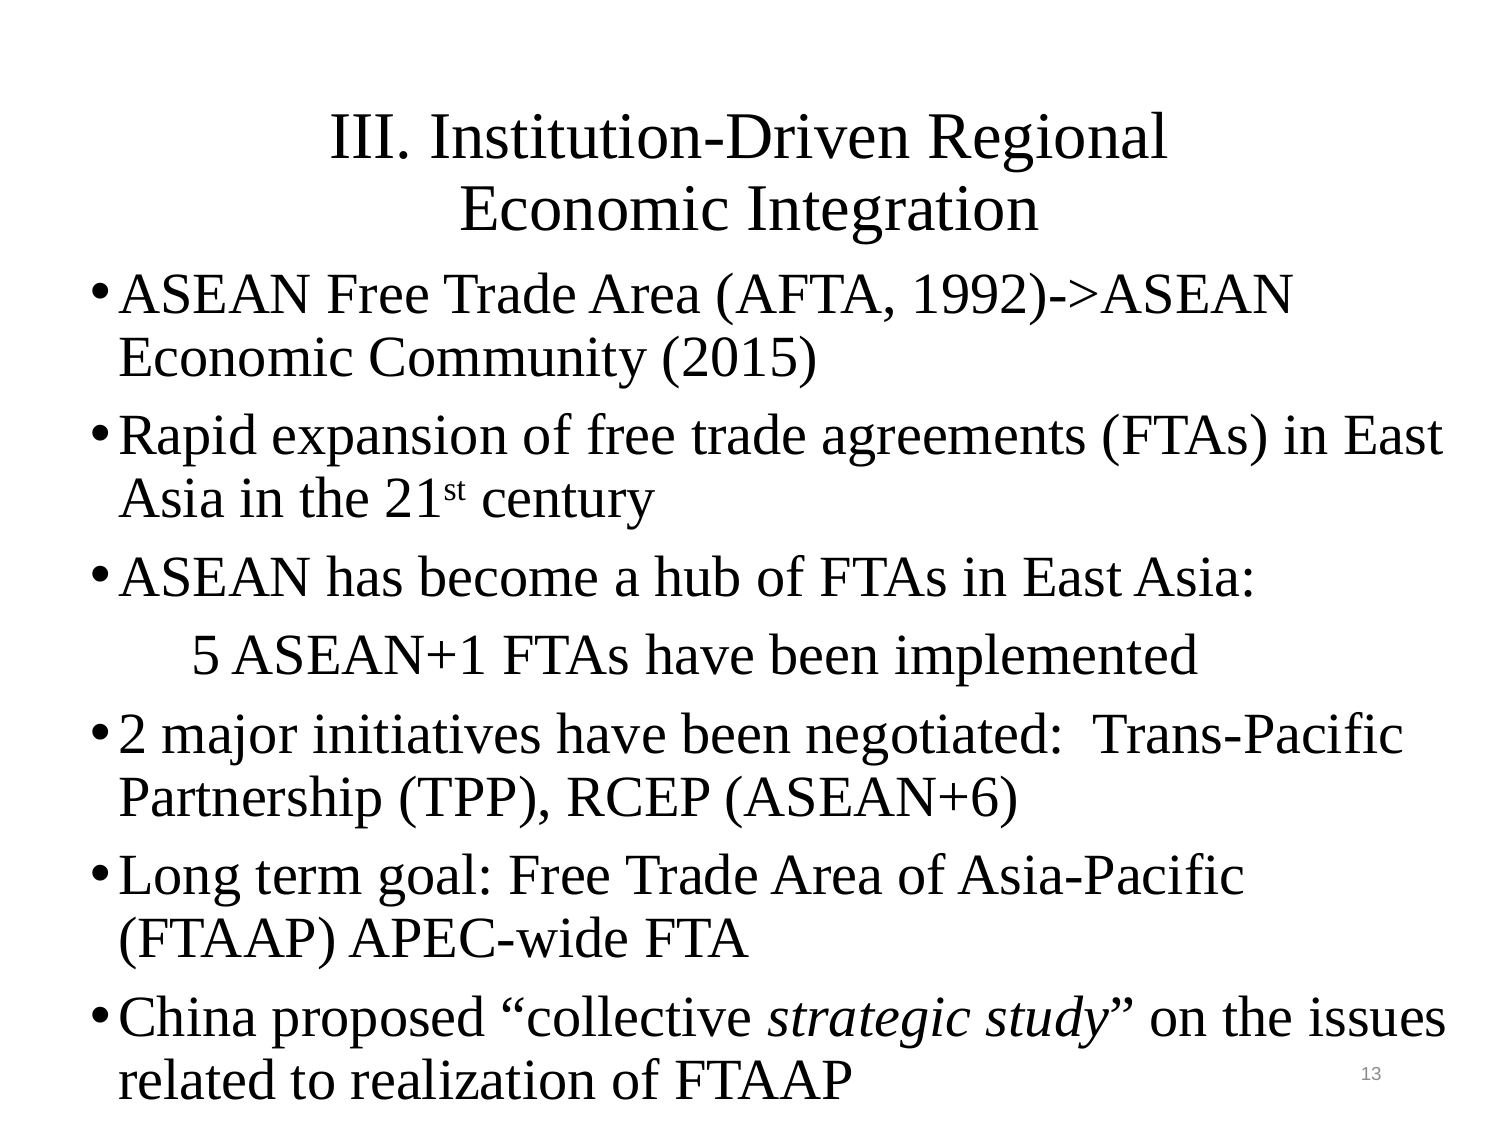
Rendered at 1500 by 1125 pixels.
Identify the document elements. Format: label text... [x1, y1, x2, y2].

list ASEAN Free Trade Area (AFTA, 1992)->ASEAN Economic Community (2015) Rapid expansion of free trade agreements (FTAs) in East Asia in the 21st century ASEAN has become a hub of FTAs in East Asia: 5 ASEAN+1 FTAs have been implemented 2 major initiatives have been negotiated: Trans-Pacific Partnership (TPP), RCEP (ASEAN+6) Long term goal: Free Trade Area of Asia-Pacific (FTAAP) APEC-wide FTA China proposed “collective strategic study” on the issues related to realization of FTAAP [75, 255, 1466, 1125]
title III. Institution-Driven Regional Economic Integration [75, 137, 1425, 209]
slide_number 13 [1059, 1042, 1397, 1103]
